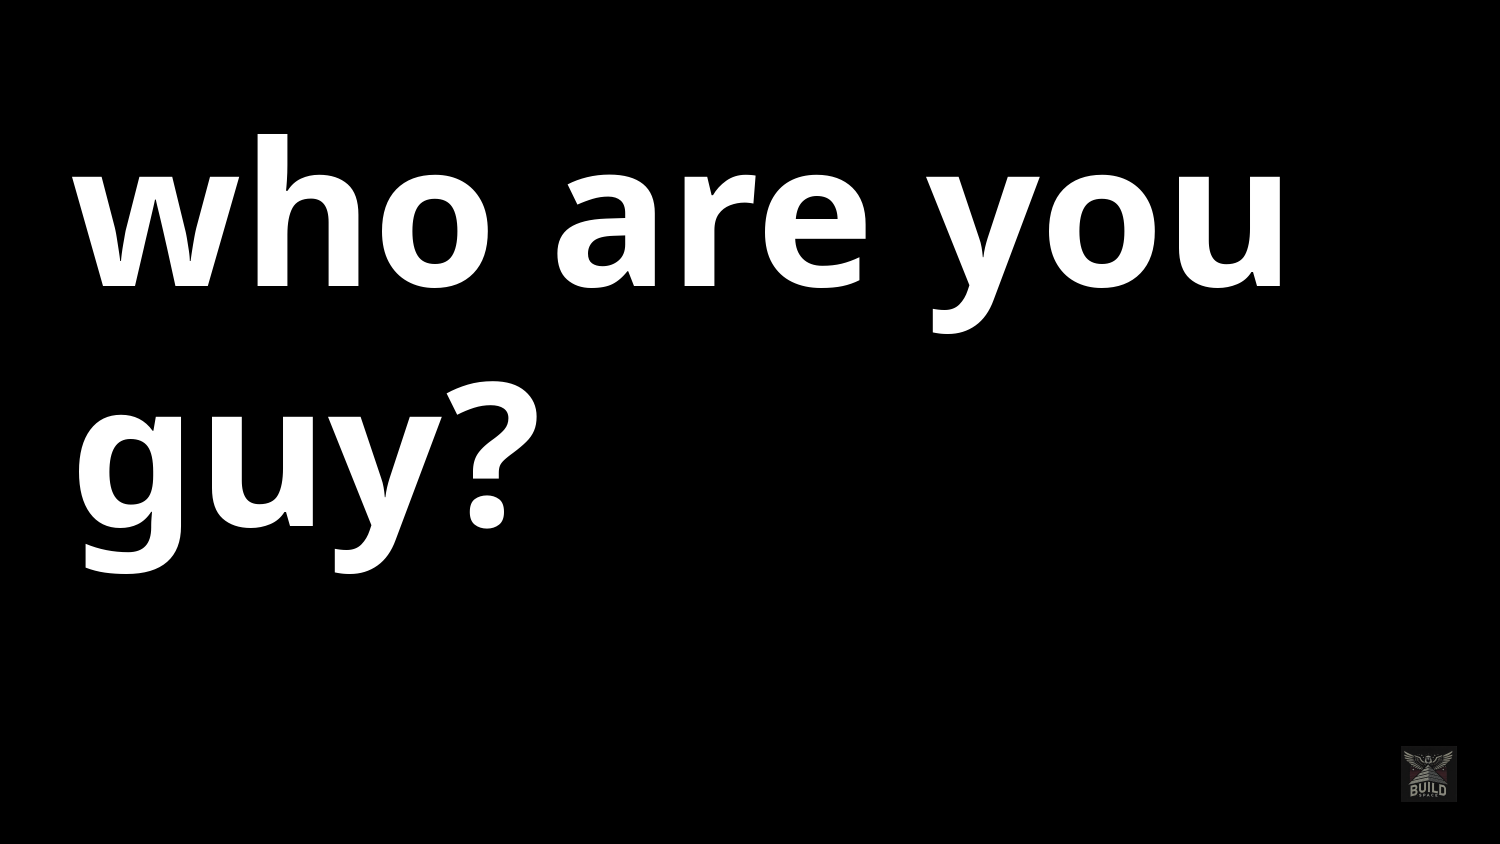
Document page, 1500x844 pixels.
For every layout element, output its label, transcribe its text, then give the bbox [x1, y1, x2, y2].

text_box who are you guy? [55, 71, 1500, 824]
